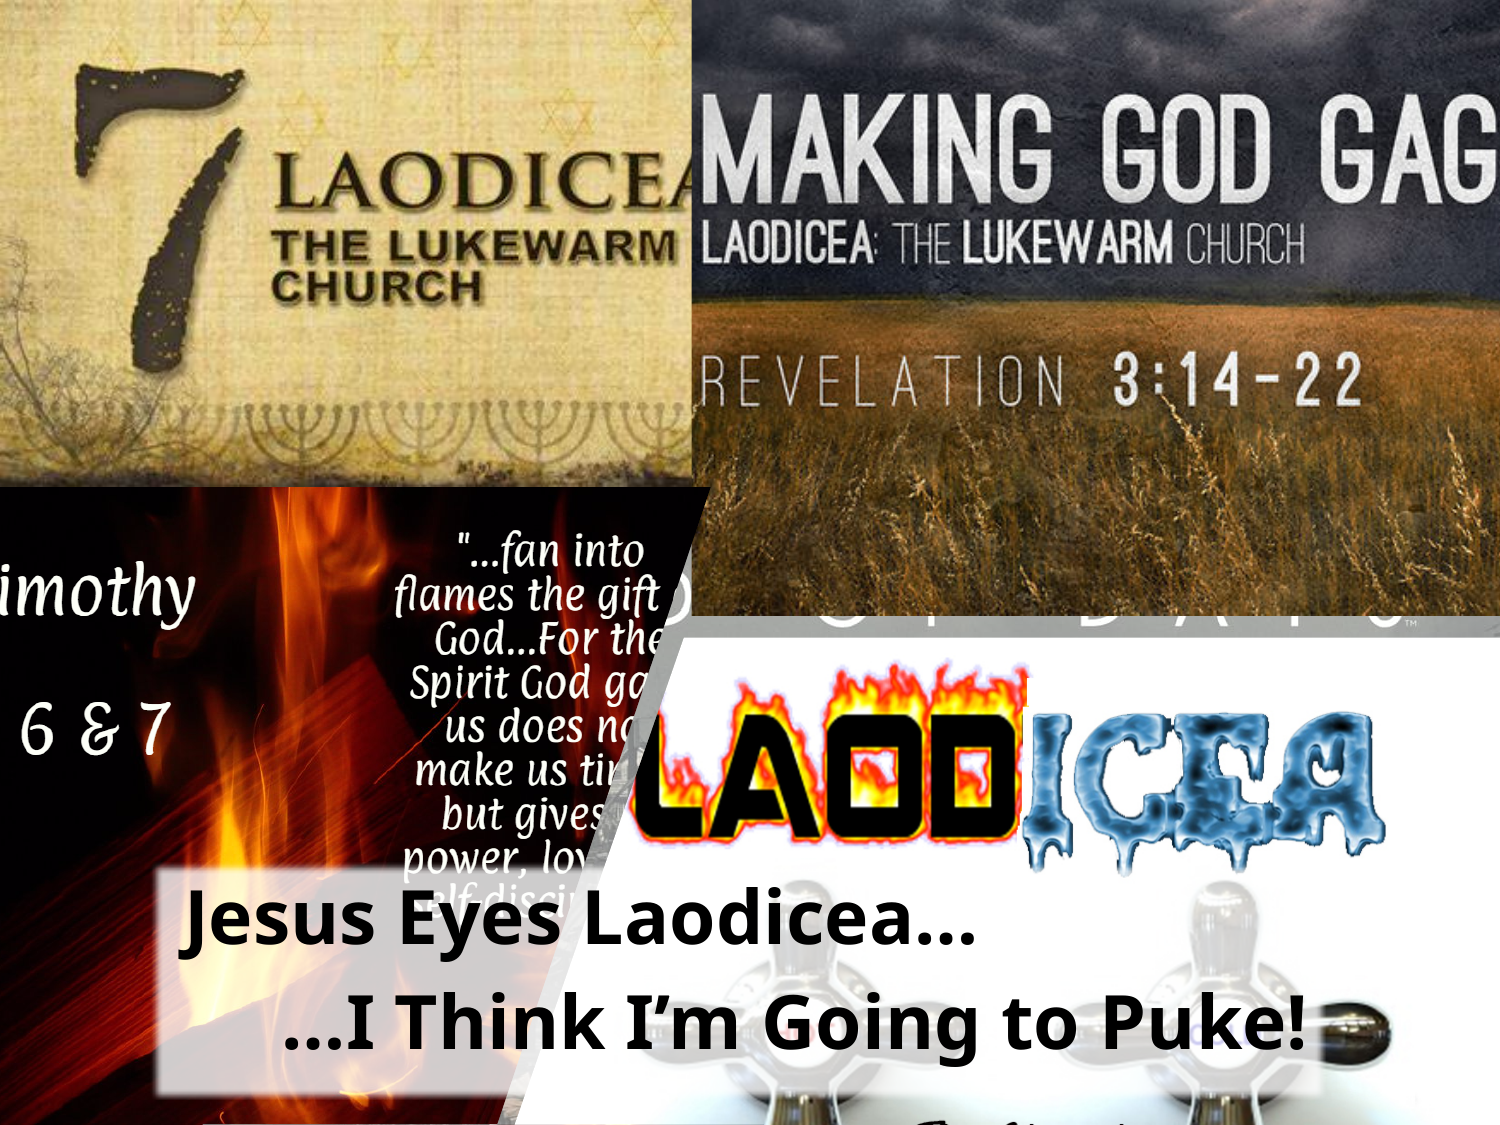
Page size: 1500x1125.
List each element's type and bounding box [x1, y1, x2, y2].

list [691, 0, 1500, 616]
picture [0, 0, 1500, 1125]
